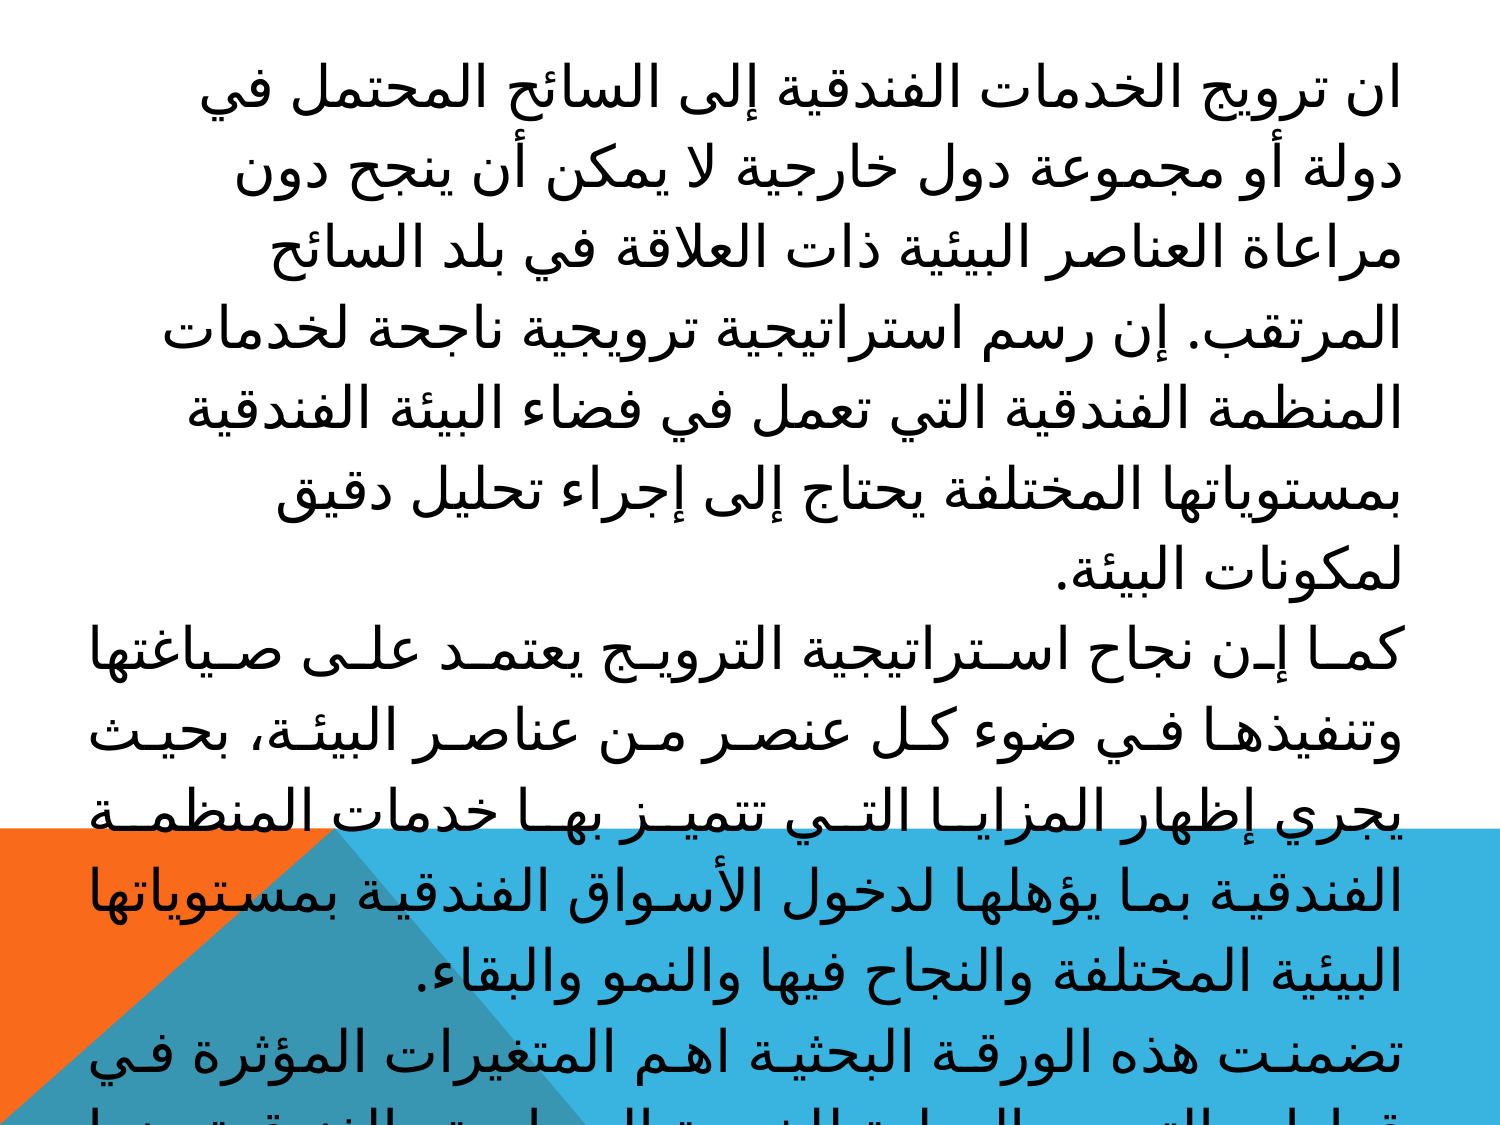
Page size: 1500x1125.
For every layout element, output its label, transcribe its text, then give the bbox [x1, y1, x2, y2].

text_box ان ترويج الخدمات الفندقية إلى السائح المحتمل في دولة أو مجموعة دول خارجية لا يمكن أن ينجح دون مراعاة العناصر البيئية ذات العلاقة في بلد السائح المرتقب. إن رسم استراتيجية ترويجية ناجحة لخدمات المنظمة الفندقية التي تعمل في فضاء البيئة الفندقية بمستوياتها المختلفة يحتاج إلى إجراء تحليل دقيق لمكونات البيئة. كما إن نجاح استراتيجية الترويج يعتمد على صياغتها وتنفيذها في ضوء كل عنصر من عناصر البيئة، بحيث يجري إظهار المزايا التي تتميز بها خدمات المنظمة الفندقية بما يؤهلها لدخول الأسواق الفندقية بمستوياتها البيئية المختلفة والنجاح فيها والنمو والبقاء. تضمنت هذه الورقة البحثية اهم المتغيرات المؤثرة في قرارات الترويج الدولية للخدمة السياحية والفندقية منها أهمية الترويج, الاتصال التسويقي, استراتيجية الاتصال التسويقي الدولي, المزيج الترويجي, المزيج الترويجي, - سياسة التوحيد الترويجي. [73, 30, 1420, 1125]
